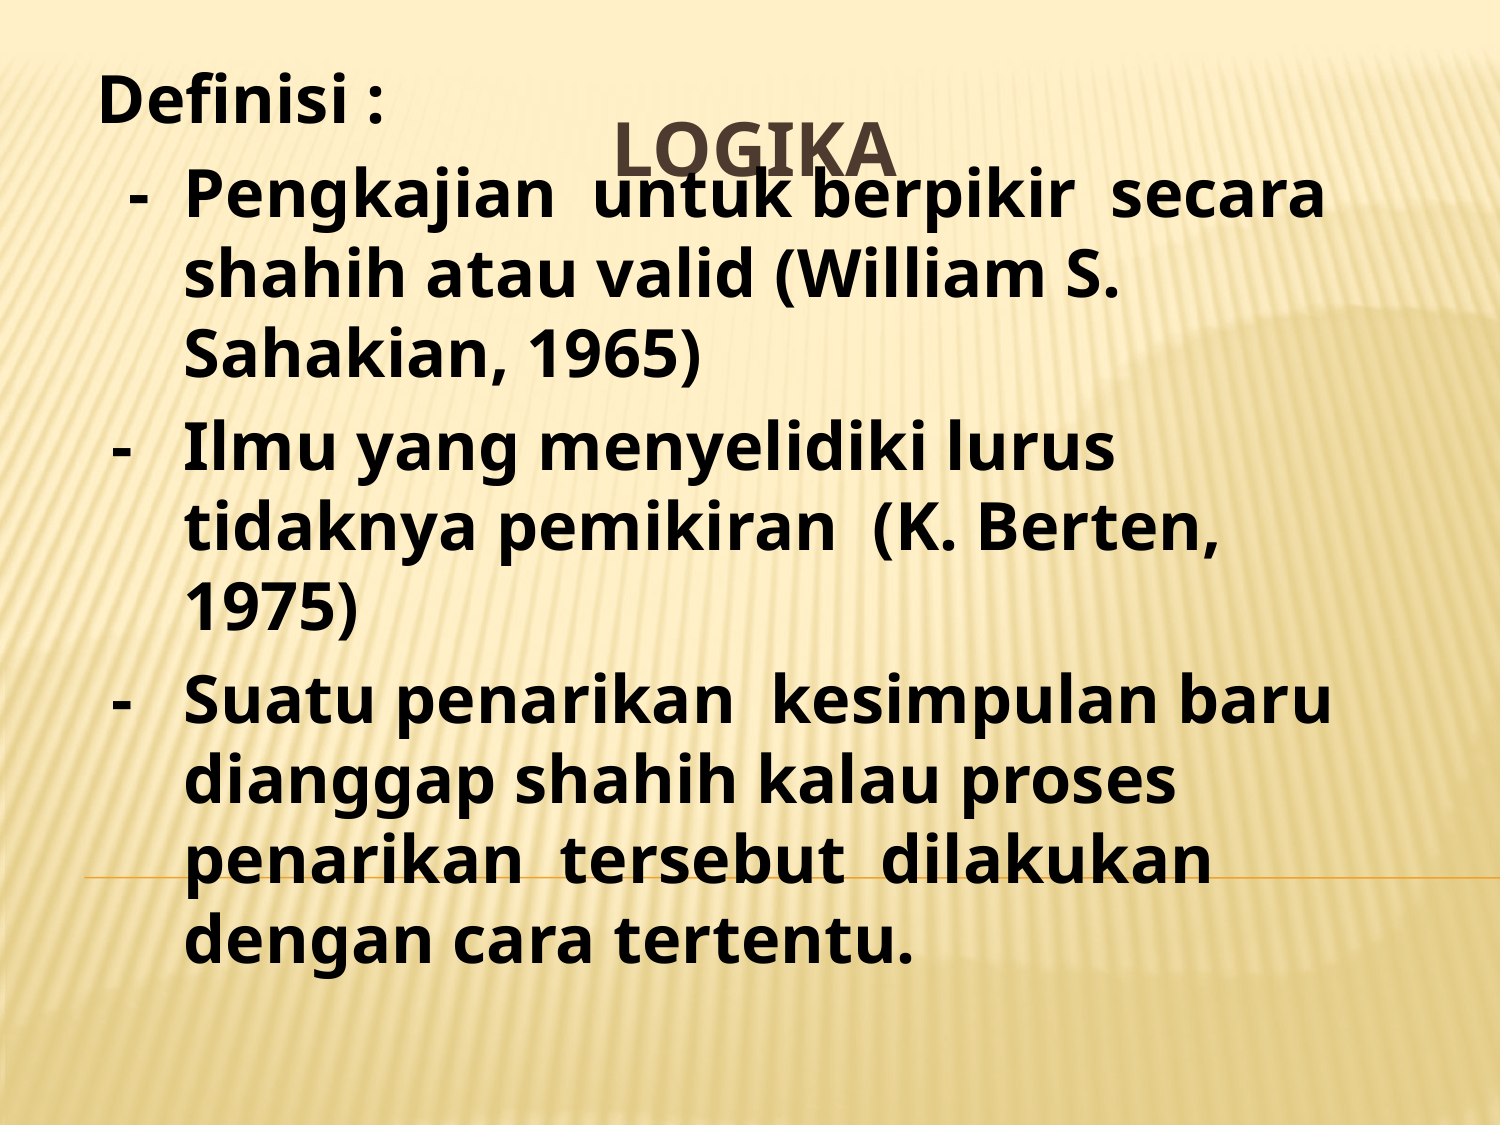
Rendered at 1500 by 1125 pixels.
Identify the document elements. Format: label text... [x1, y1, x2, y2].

title LOGIKA [117, 93, 1393, 211]
subtitle Definisi : - Pengkajian untuk berpikir secara shahih atau valid (William S. Sahakian, 1965) - Ilmu yang menyelidiki lurus tidaknya pemikiran (K. Berten, 1975) - Suatu penarikan kesimpulan baru dianggap shahih kalau proses penarikan tersebut dilakukan dengan cara tertentu. [82, 316, 1395, 985]
